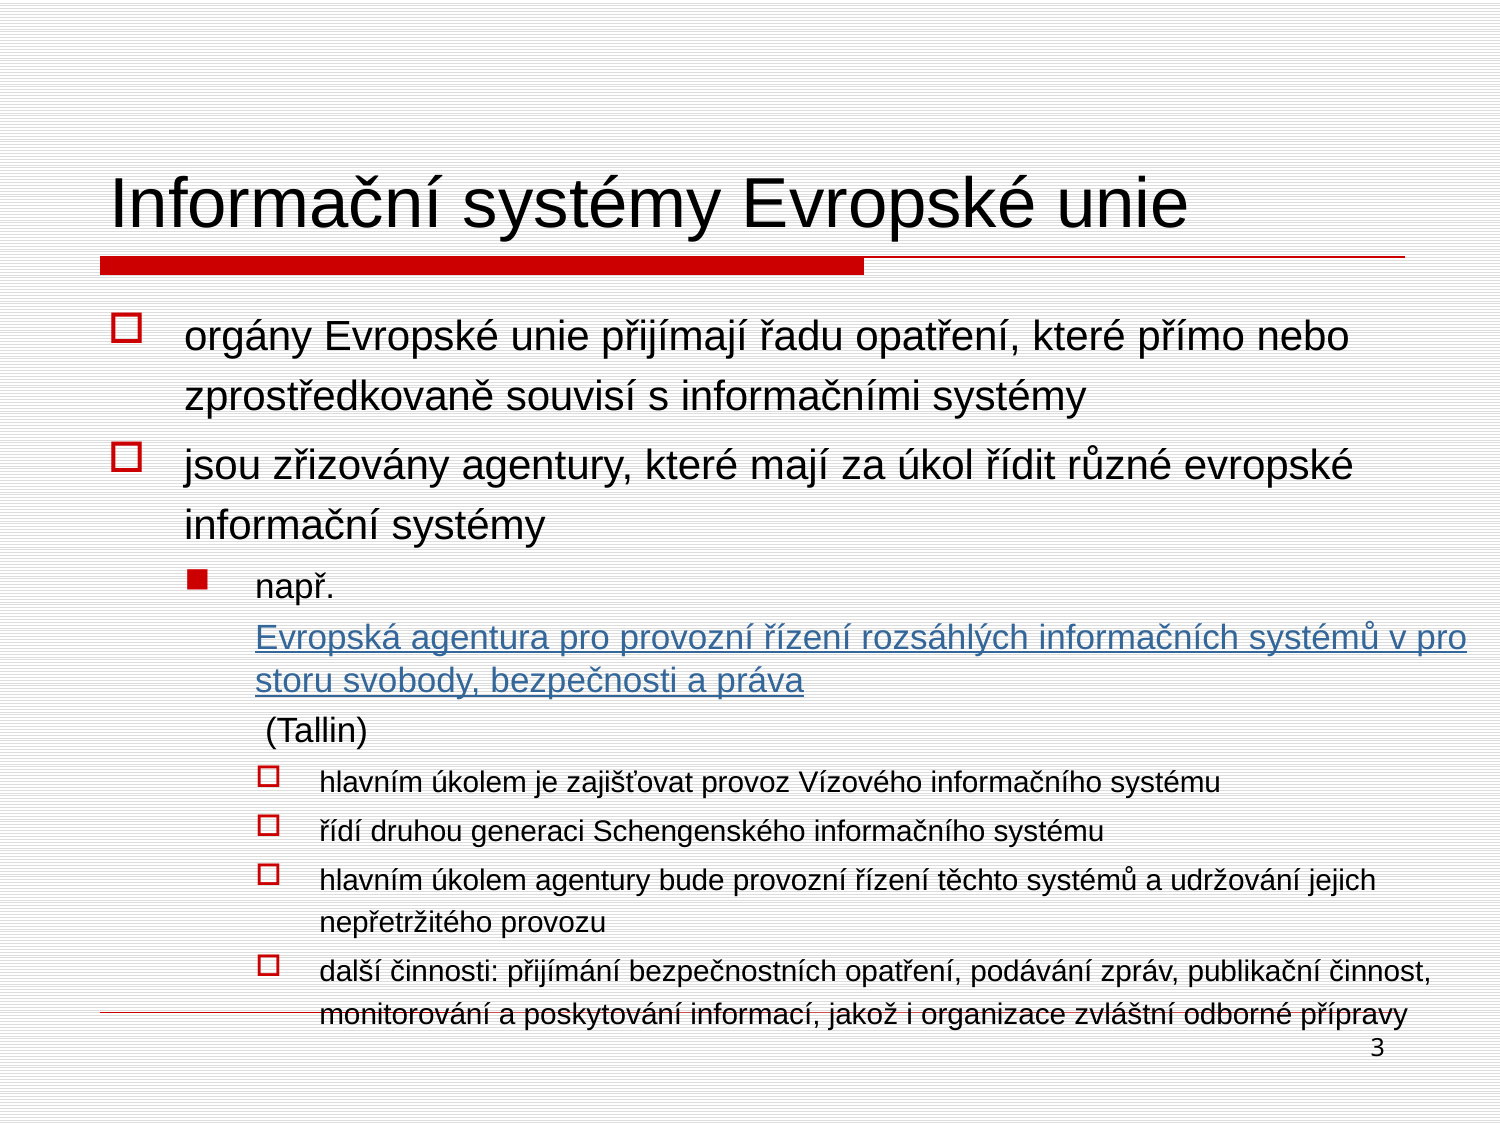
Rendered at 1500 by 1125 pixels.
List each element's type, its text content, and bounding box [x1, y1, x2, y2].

list orgány Evropské unie přijímají řadu opatření, které přímo nebo zprostředkovaně souvisí s informačními systémy jsou zřizovány agentury, které mají za úkol řídit různé evropské informační systémy např. Evropská agentura pro provozní řízení rozsáhlých informačních systémů v prostoru svobody, bezpečnosti a práva (Tallin) hlavním úkolem je zajišťovat provoz Vízového informačního systému řídí druhou generaci Schengenského informačního systému hlavním úkolem agentury bude provozní řízení těchto systémů a udržování jejich nepřetržitého provozu další činnosti: přijímání bezpečnostních opatření, podávání zpráv, publikační činnost, monitorování a poskytování informací, jakož i organizace zvláštní odborné přípravy [92, 290, 1483, 1000]
title Informační systémy Evropské unie [93, 49, 1407, 250]
slide_number 3 [1074, 1024, 1401, 1103]
